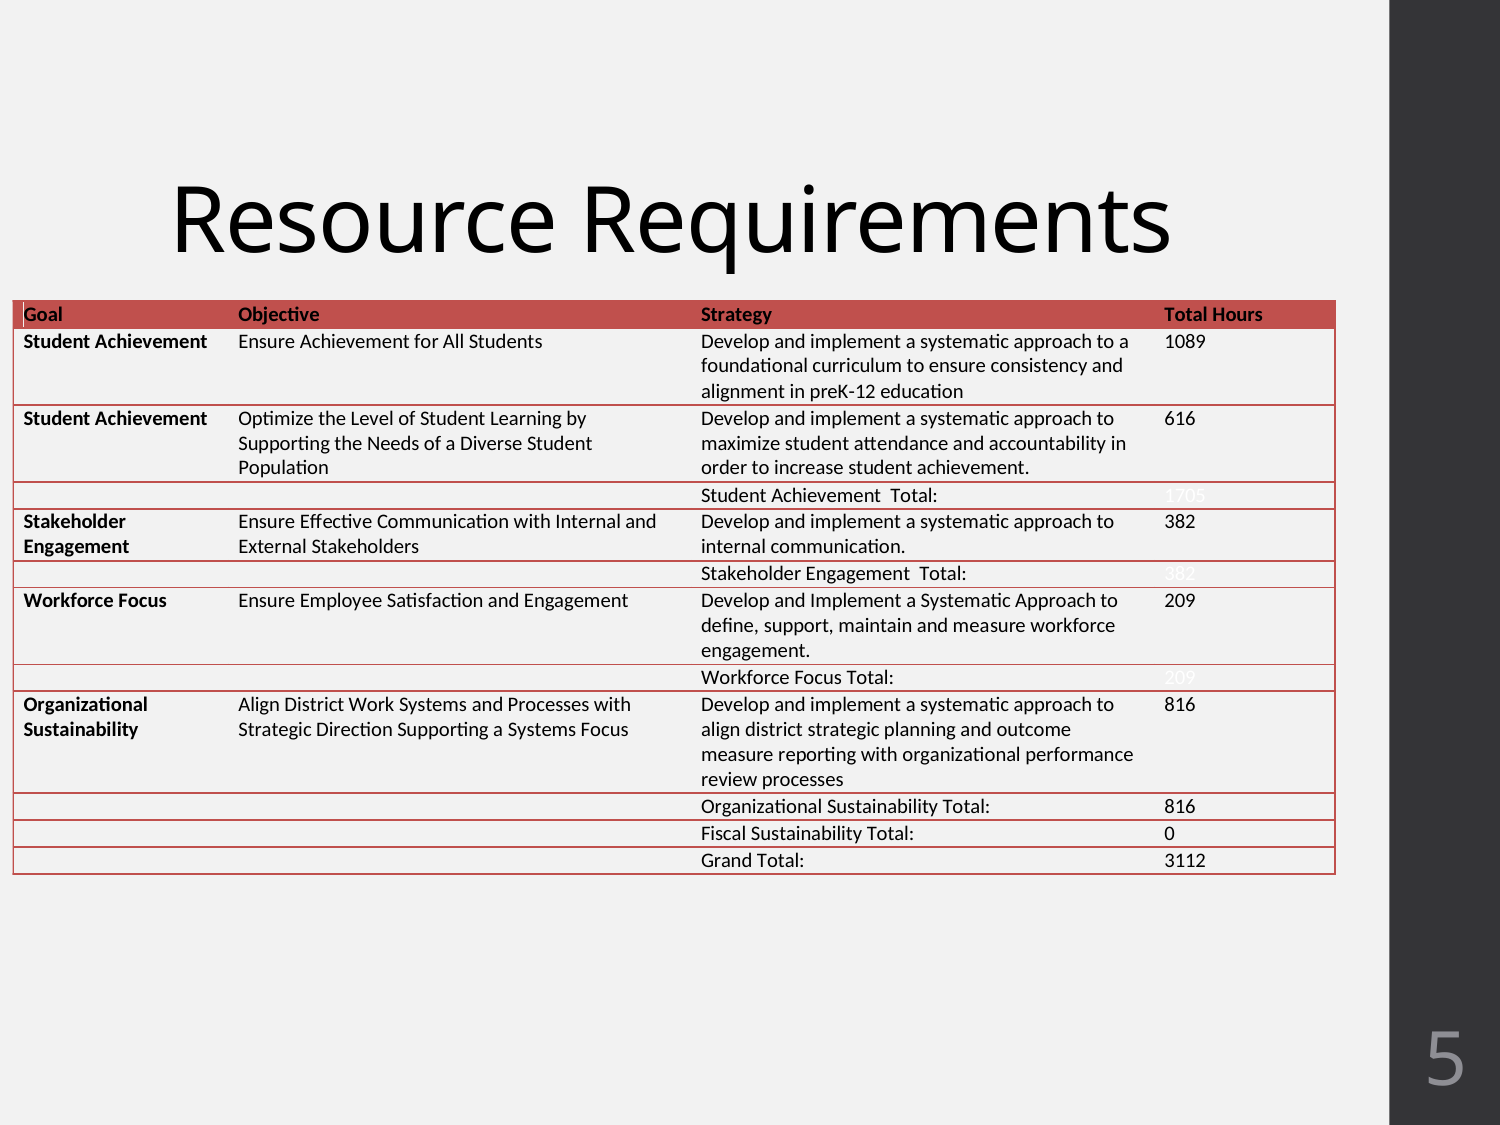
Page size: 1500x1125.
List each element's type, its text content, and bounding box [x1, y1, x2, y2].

picture [12, 299, 1339, 901]
slide_number 5 [1389, 1012, 1500, 1110]
title Resource Requirements [75, 62, 1268, 280]
